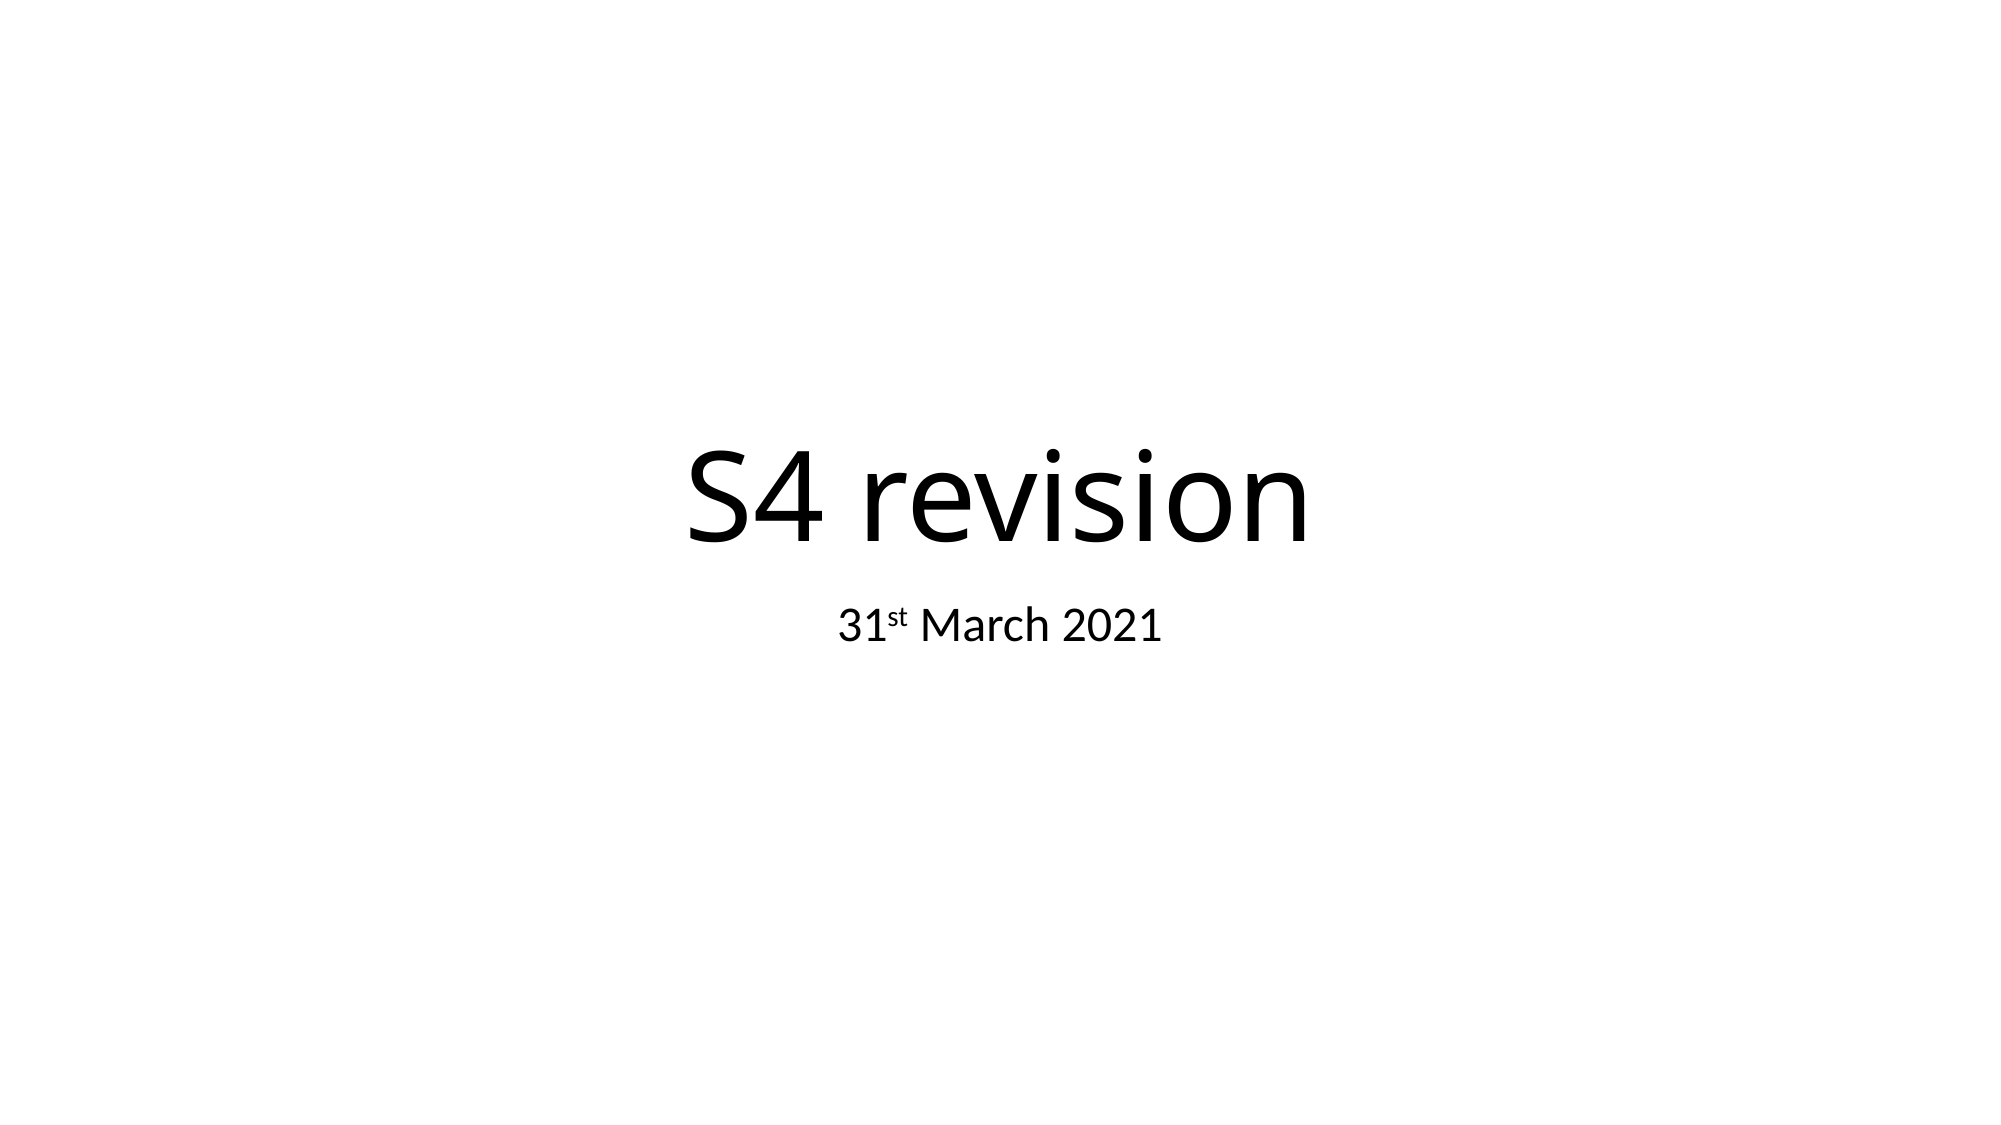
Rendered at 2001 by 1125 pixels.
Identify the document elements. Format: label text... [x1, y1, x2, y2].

title S4 revision [249, 184, 1750, 576]
subtitle 31st March 2021 [249, 590, 1750, 863]
